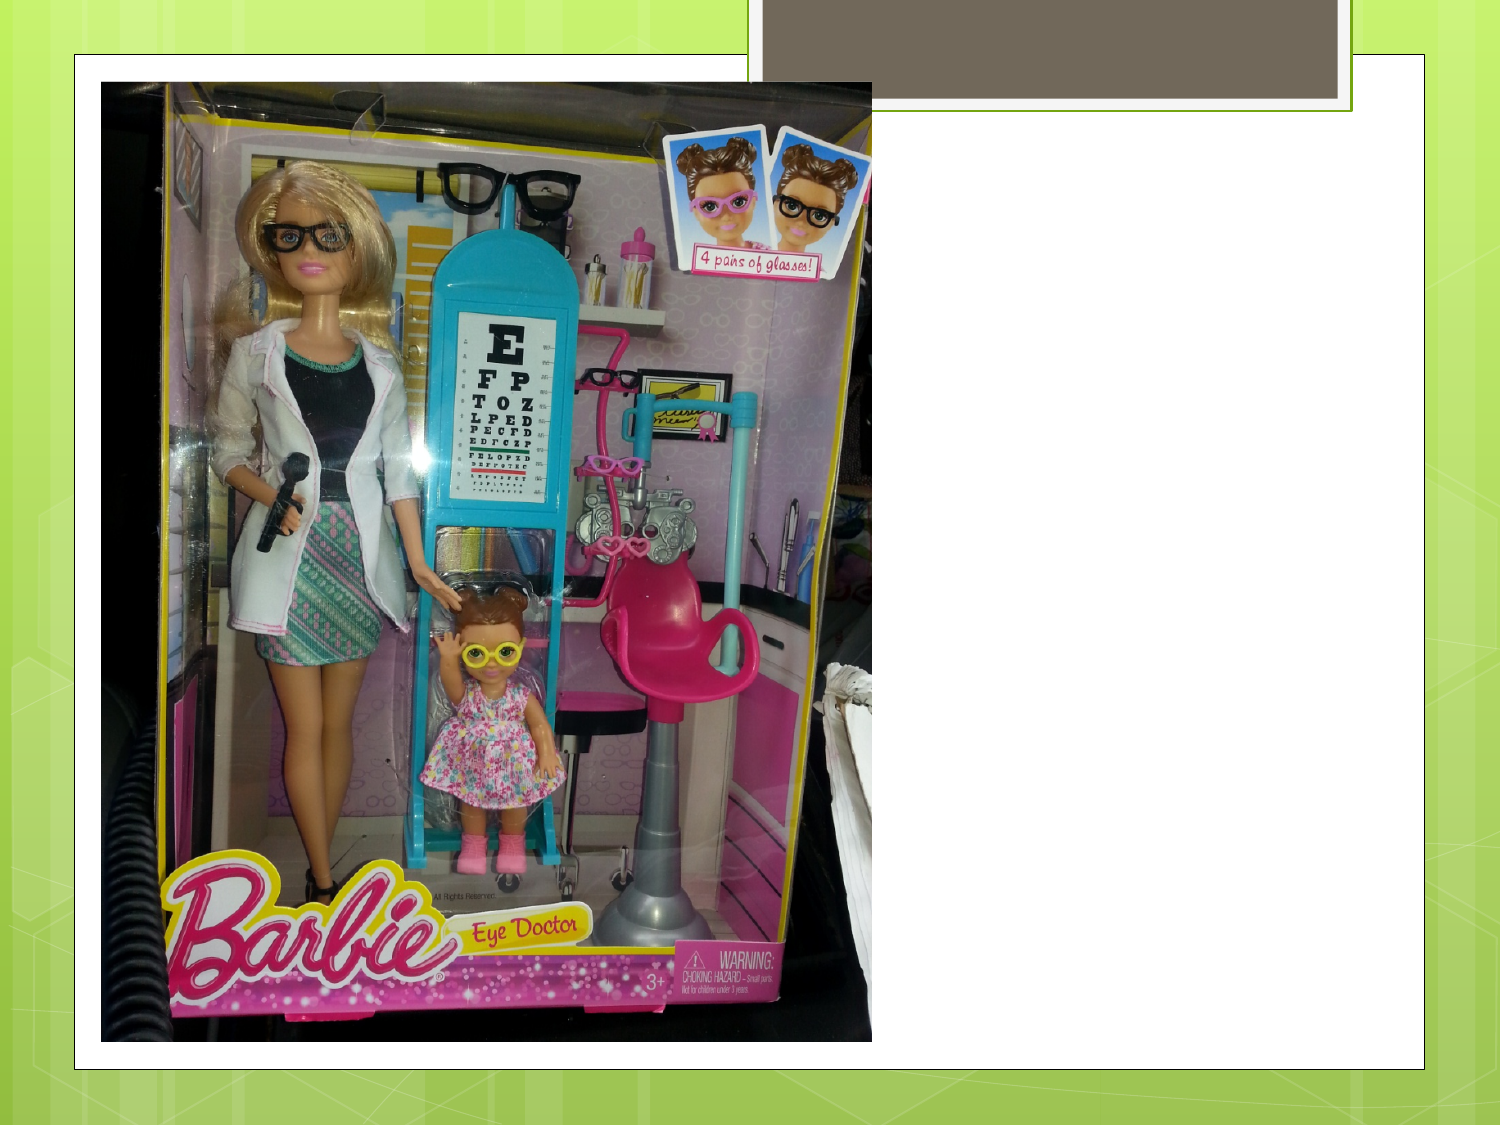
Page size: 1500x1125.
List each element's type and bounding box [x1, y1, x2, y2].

picture [5, 82, 966, 1042]
